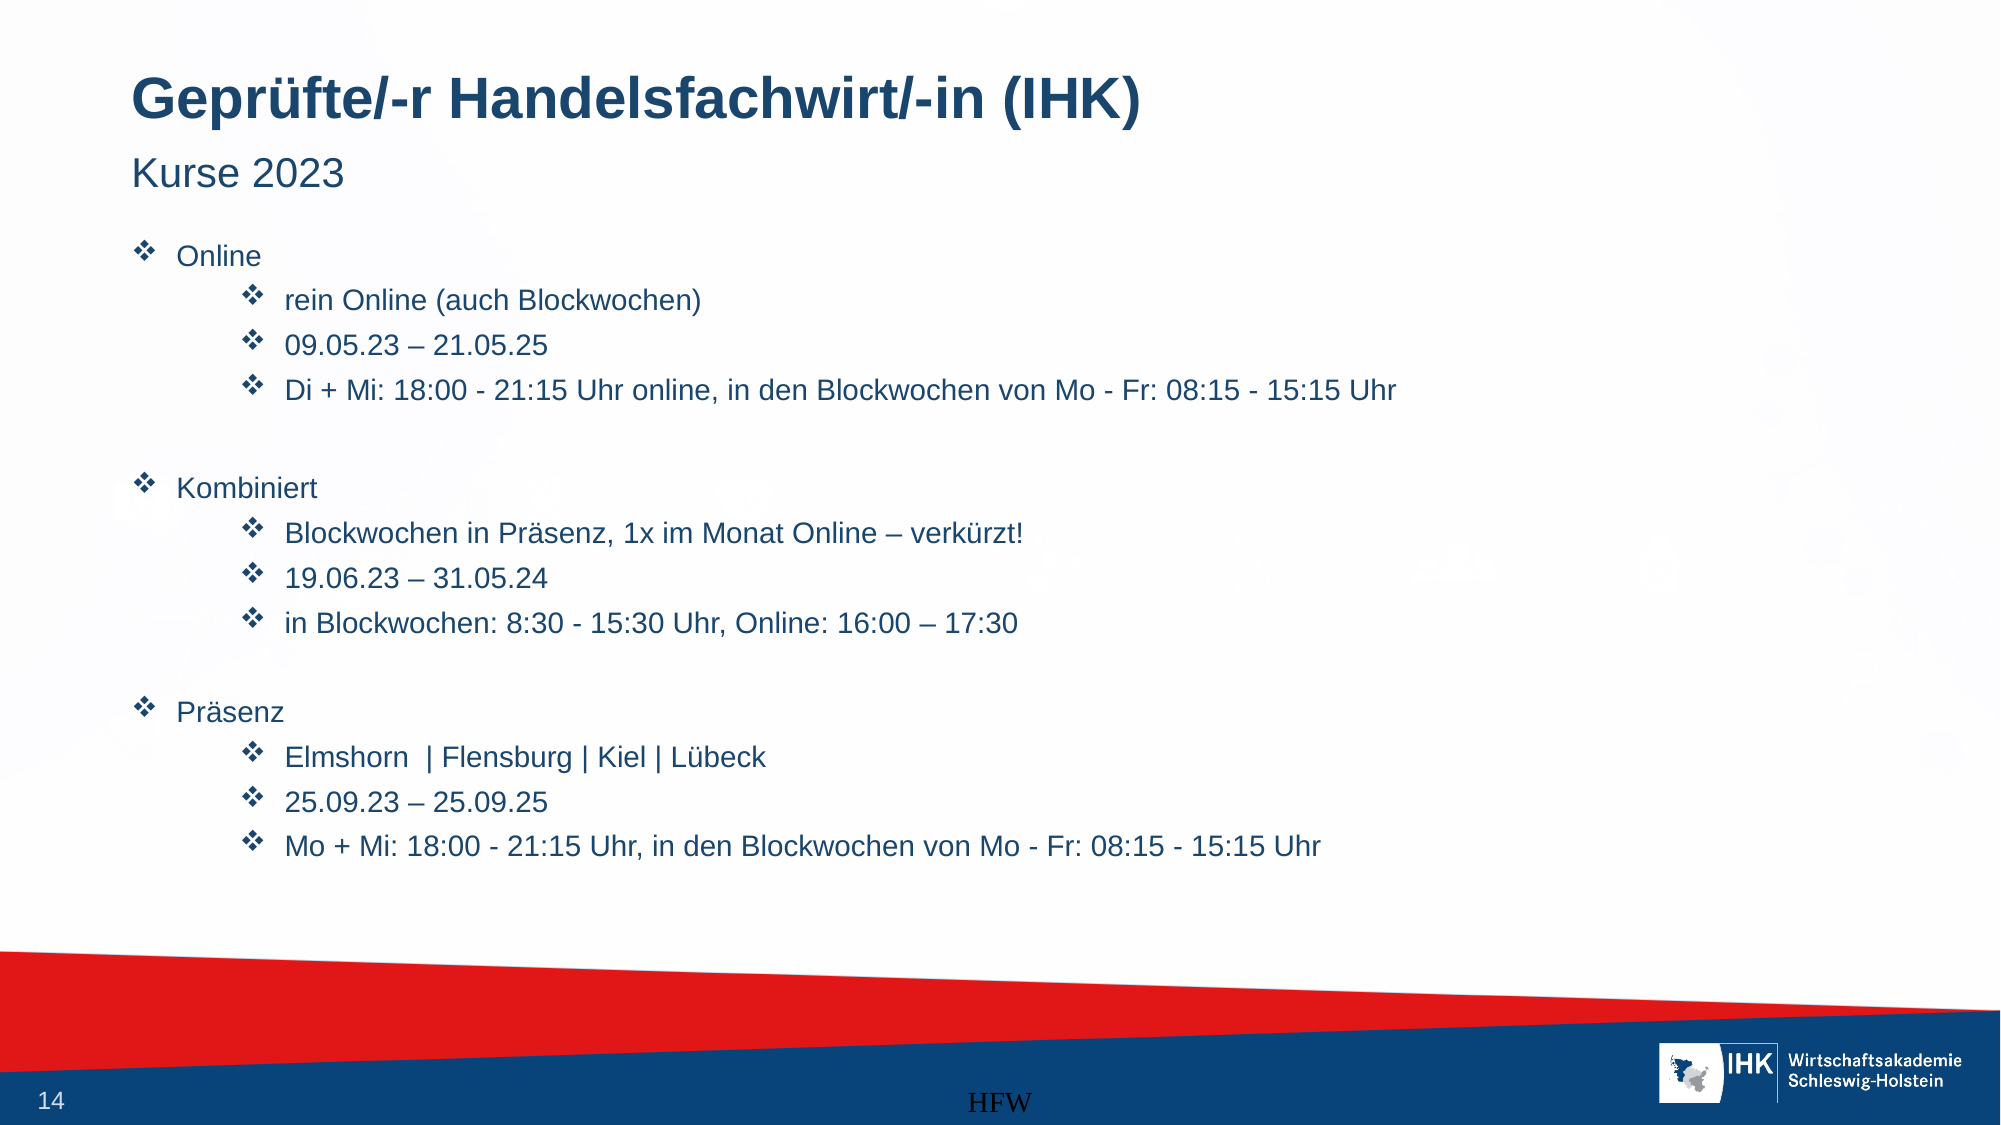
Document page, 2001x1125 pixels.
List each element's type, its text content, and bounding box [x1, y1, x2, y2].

list Online rein Online (auch Blockwochen) 09.05.23 – 21.05.25 Di + Mi: 18:00 - 21:15 Uhr online, in den Blockwochen von Mo - Fr: 08:15 - 15:15 Uhr Kombiniert Blockwochen in Präsenz, 1x im Monat Online – verkürzt! 19.06.23 – 31.05.24 in Blockwochen: 8:30 - 15:30 Uhr, Online: 16:00 – 17:30 Präsenz Elmshorn | Flensburg | Kiel | Lübeck 25.09.23 – 25.09.25 Mo + Mi: 18:00 - 21:15 Uhr, in den Blockwochen von Mo - Fr: 08:15 - 15:15 Uhr [116, 229, 1948, 907]
footer HFW [673, 1077, 1327, 1125]
list Kurse 2023 [116, 143, 1888, 225]
title Geprüfte/-r Handelsfachwirt/-in (IHK) [116, 59, 1888, 139]
picture [0, 0, 2001, 1125]
